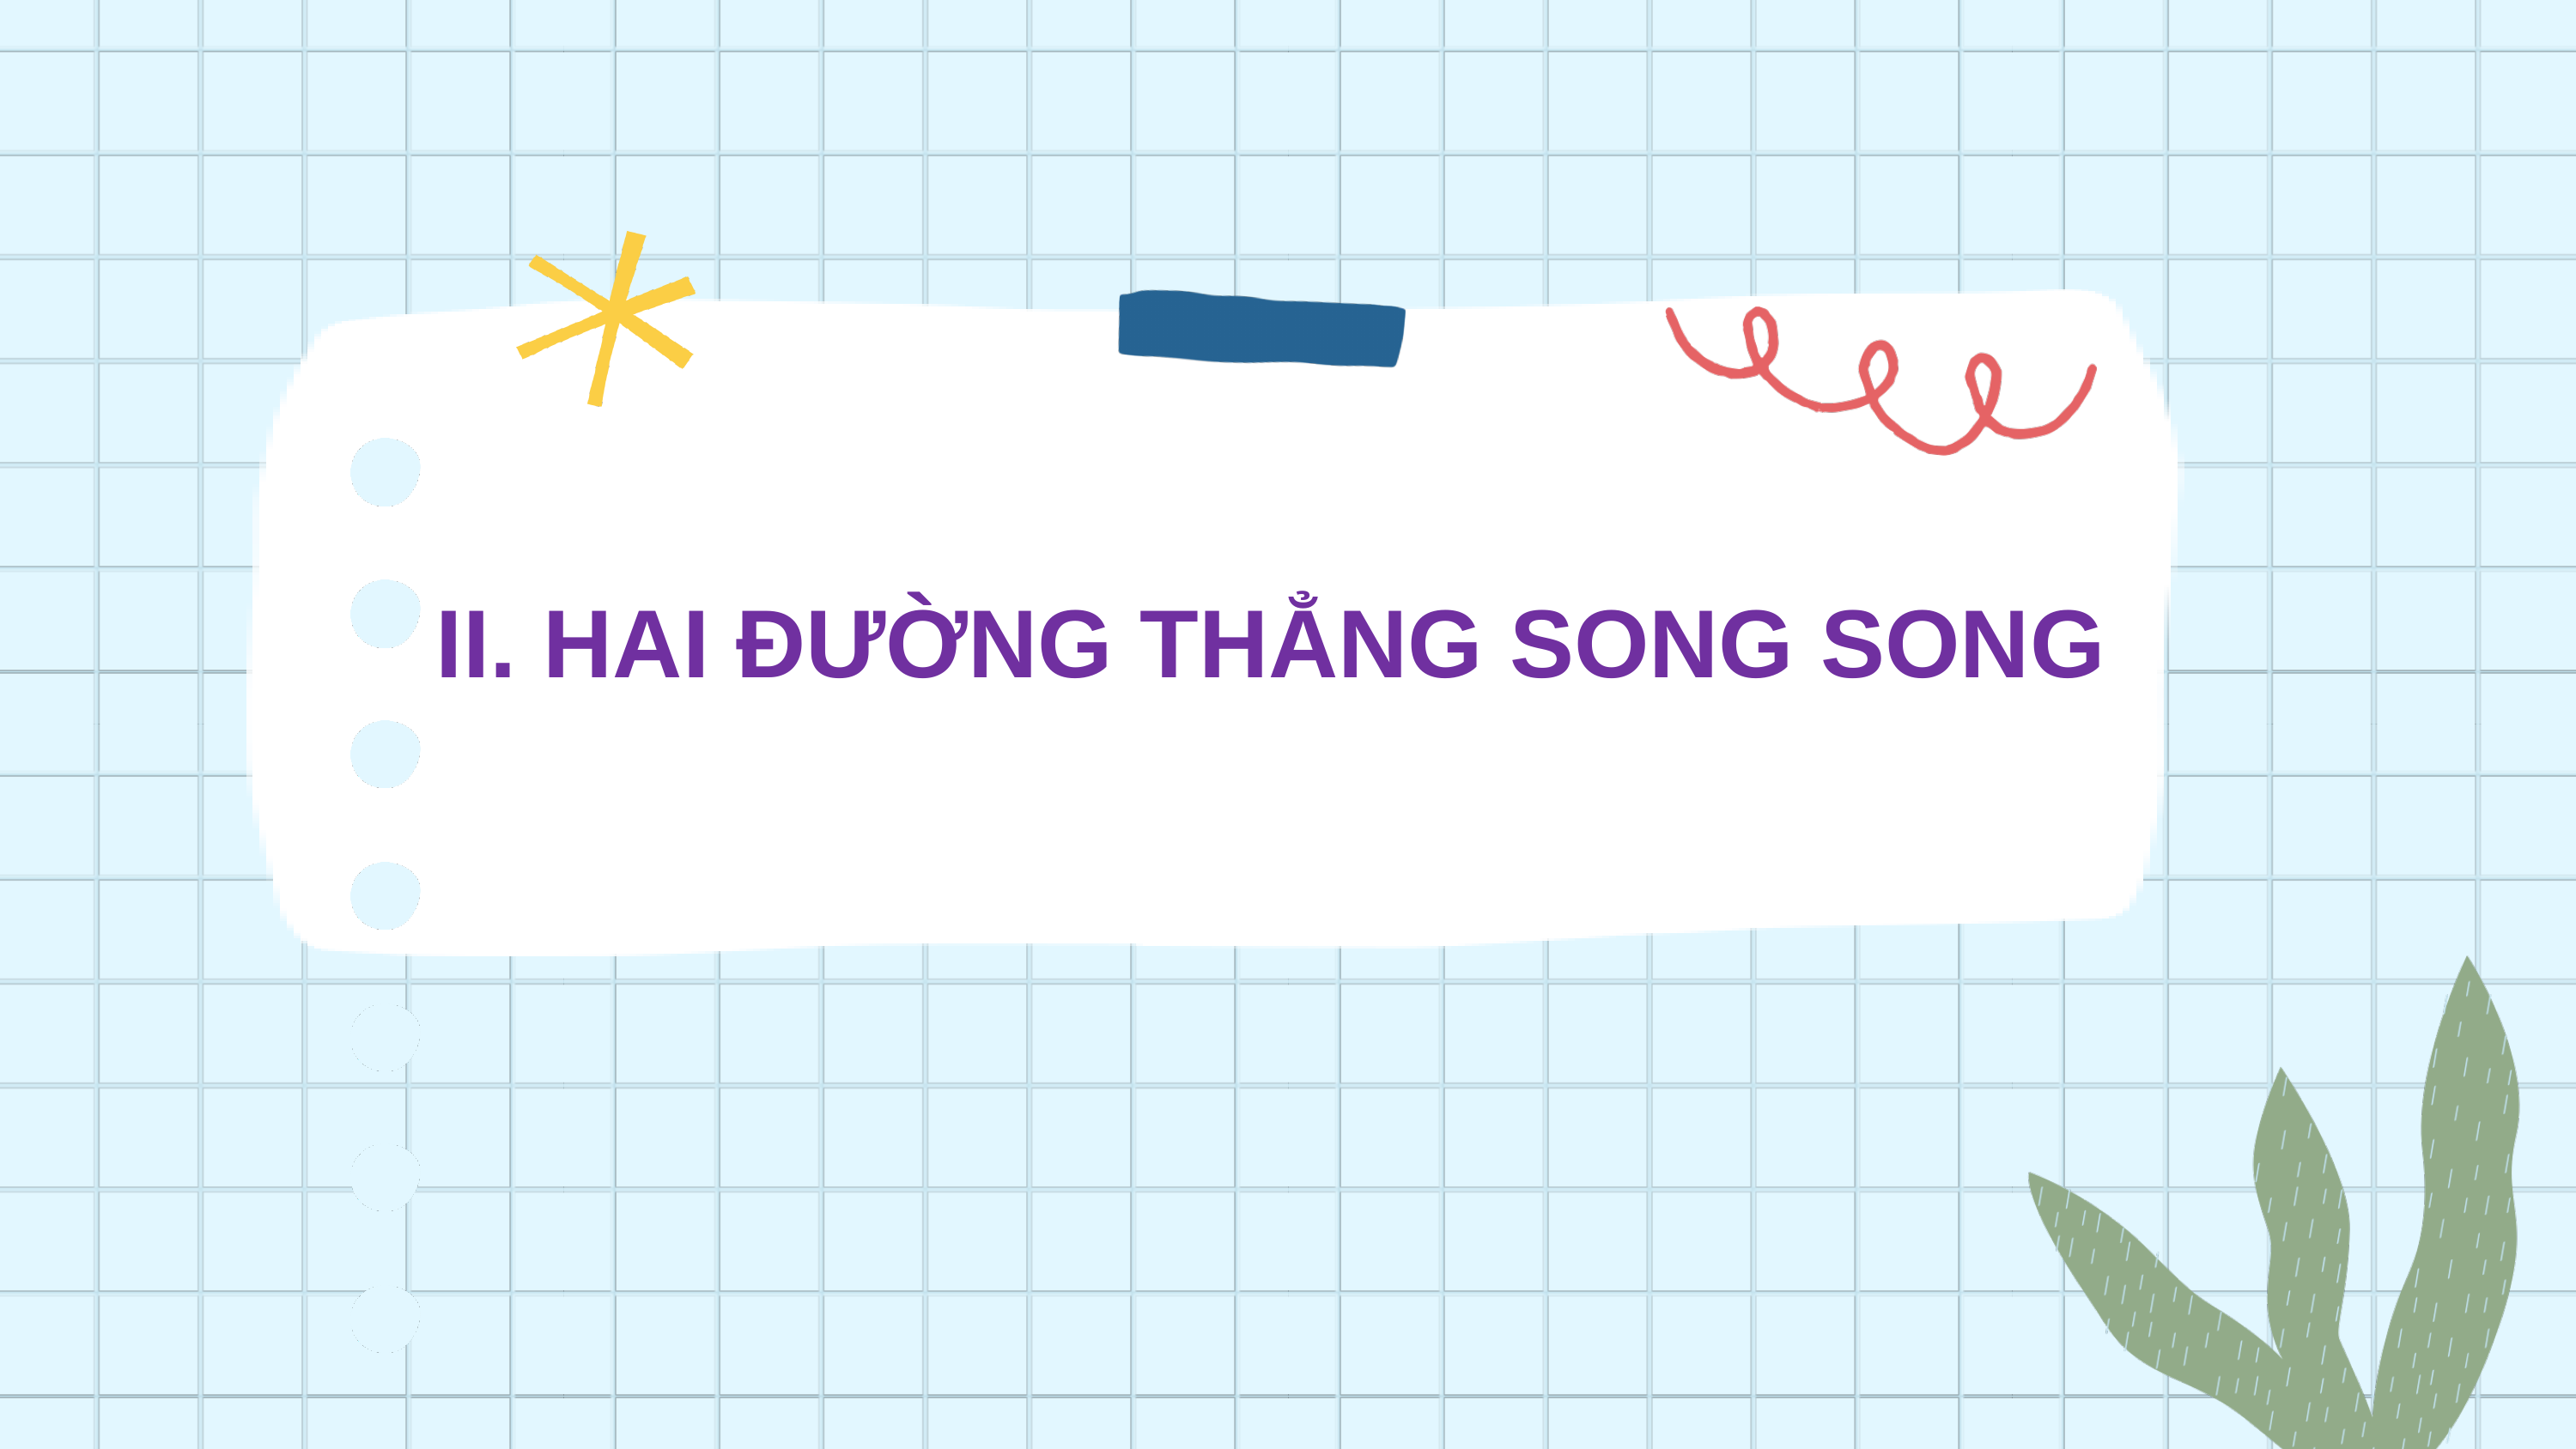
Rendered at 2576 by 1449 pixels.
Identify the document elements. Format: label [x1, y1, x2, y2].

text_box [0, 0, 2576, 1449]
picture [246, 231, 2543, 1449]
text_box [350, 438, 424, 1354]
